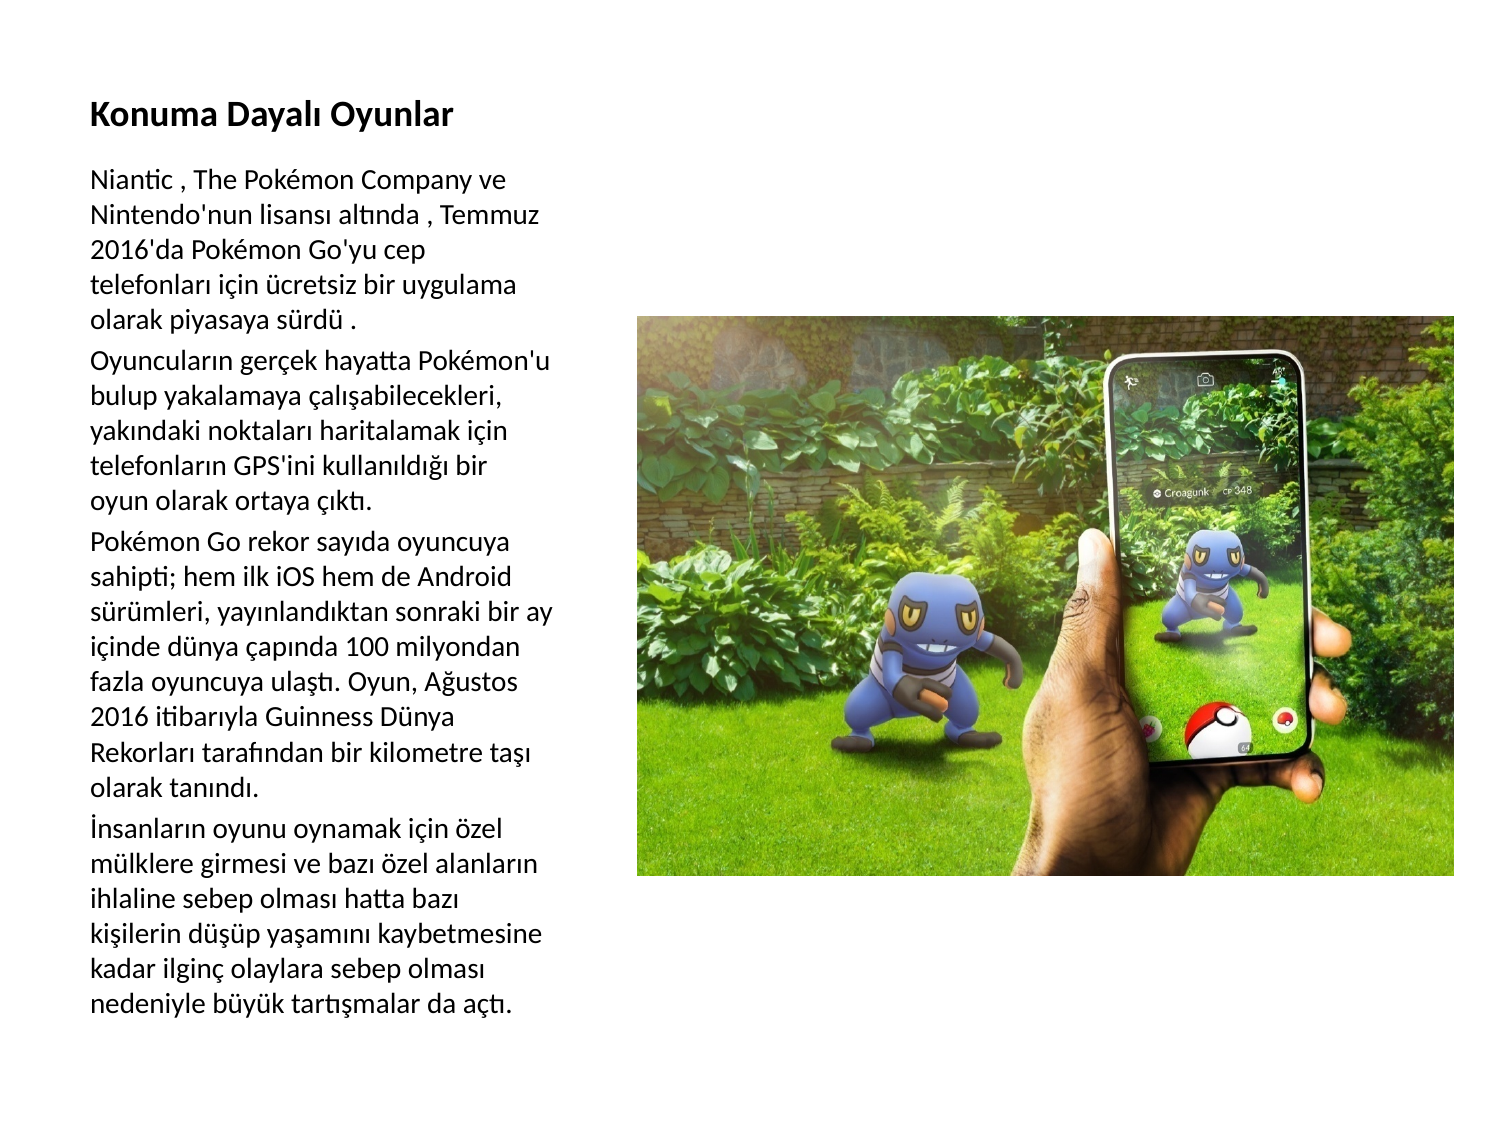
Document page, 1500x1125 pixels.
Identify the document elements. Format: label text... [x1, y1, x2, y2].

title Konuma Dayalı Oyunlar [75, 82, 569, 142]
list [637, 316, 1454, 876]
list Niantic , The Pokémon Company ve Nintendo'nun lisansı altında , Temmuz 2016'da Pokémon Go'yu cep telefonları için ücretsiz bir uygulama olarak piyasaya sürdü . Oyuncuların gerçek hayatta Pokémon'u bulup yakalamaya çalışabilecekleri, yakındaki noktaları haritalamak için telefonların GPS'ini kullanıldığı bir oyun olarak ortaya çıktı. Pokémon Go rekor sayıda oyuncuya sahipti; hem ilk iOS hem de Android sürümleri, yayınlandıktan sonraki bir ay içinde dünya çapında 100 milyondan fazla oyuncuya ulaştı. Oyun, Ağustos 2016 itibarıyla Guinness Dünya Rekorları tarafından bir kilometre taşı olarak tanındı. İnsanların oyunu oynamak için özel mülklere girmesi ve bazı özel alanların ihlaline sebep olması hatta bazı kişilerin düşüp yaşamını kaybetmesine kadar ilginç olaylara sebep olması nedeniyle büyük tartışmalar da açtı. [75, 152, 569, 1125]
